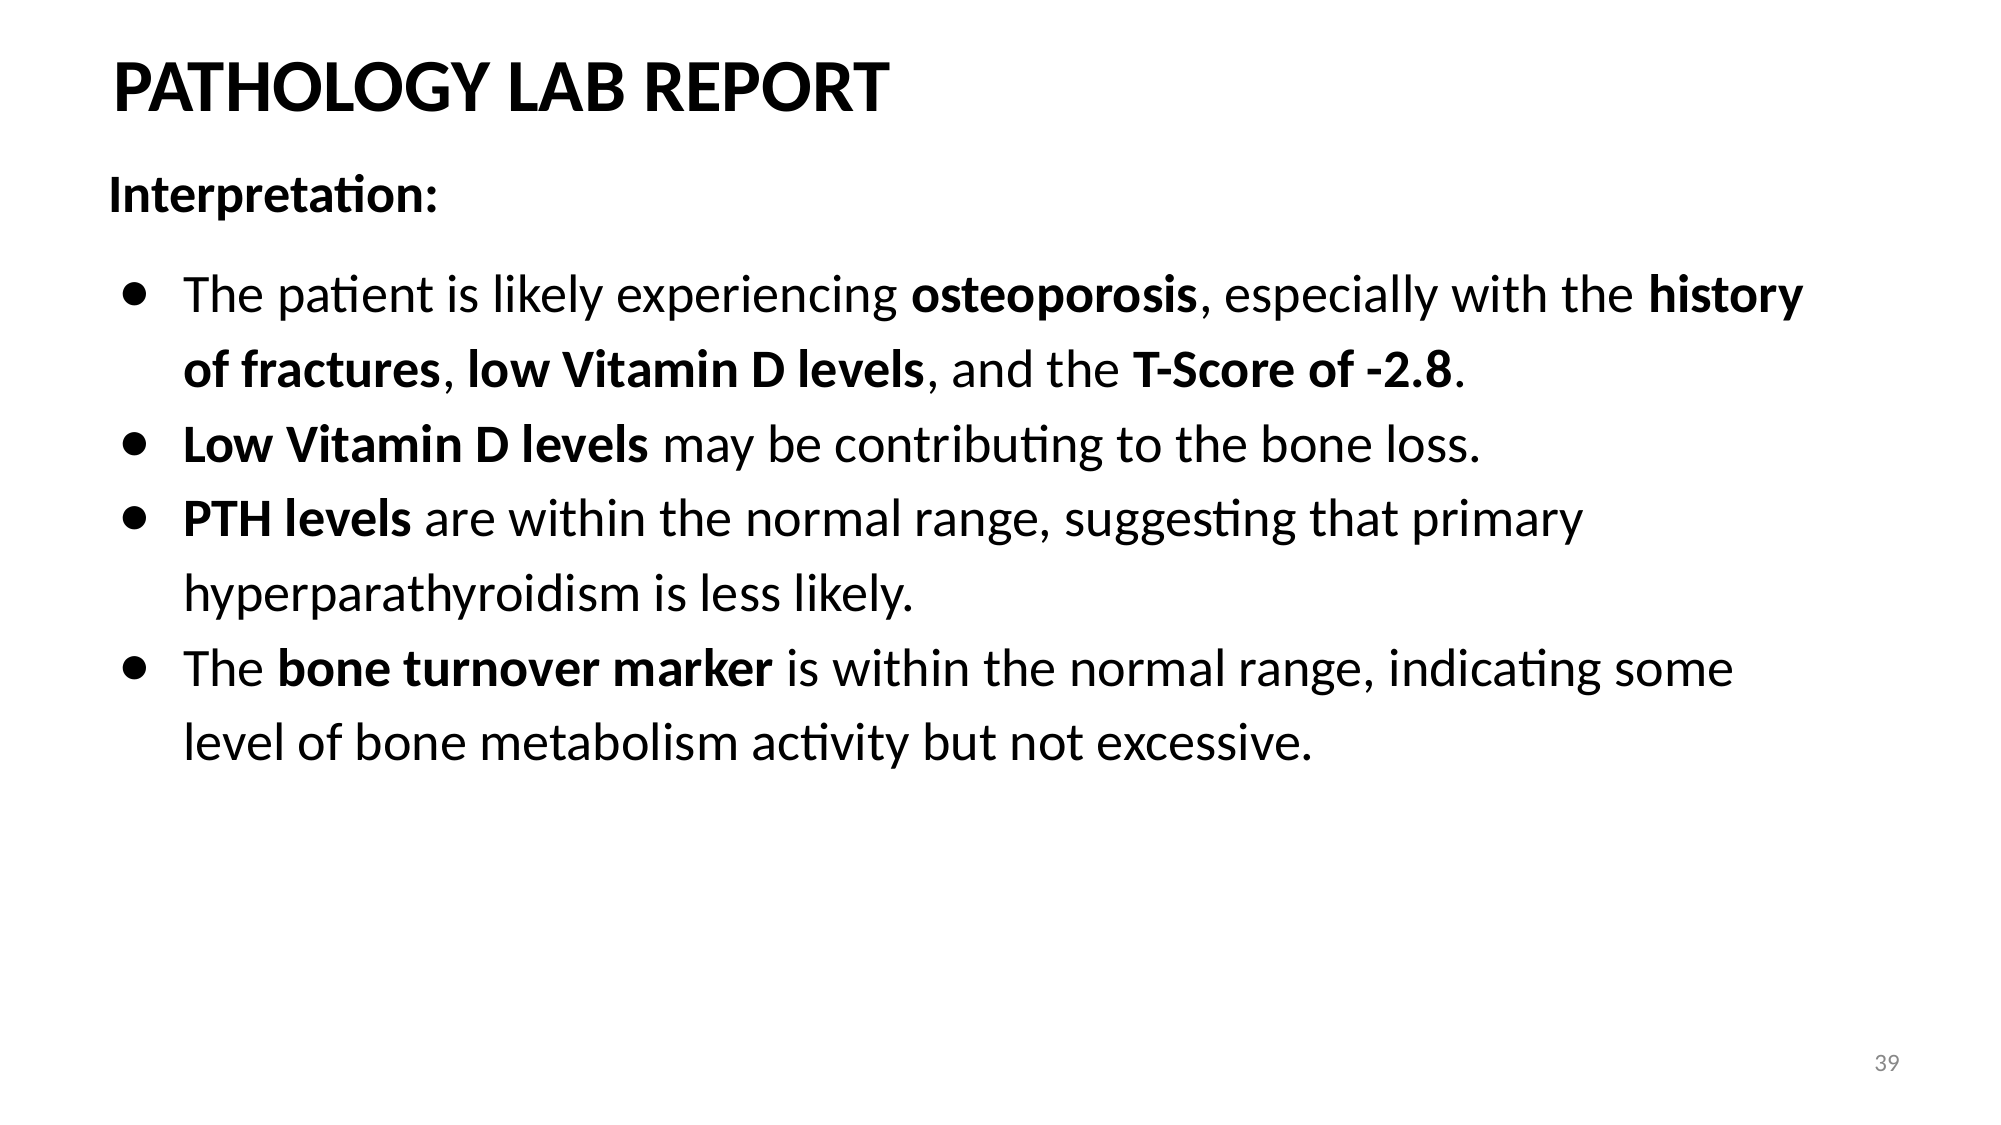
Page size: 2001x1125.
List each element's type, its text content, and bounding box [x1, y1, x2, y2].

title PATHOLOGY LAB REPORT [111, 34, 1264, 141]
slide_number 39 [1440, 1046, 1900, 1125]
list Interpretation: The patient is likely experiencing osteoporosis, especially with the history of fractures, low Vitamin D levels, and the T-Score of -2.8. Low Vitamin D levels may be contributing to the bone loss. PTH levels are within the normal range, suggesting that primary hyperparathyroidism is less likely. The bone turnover marker is within the normal range, indicating some level of bone metabolism activity but not excessive. [93, 141, 1863, 1038]
